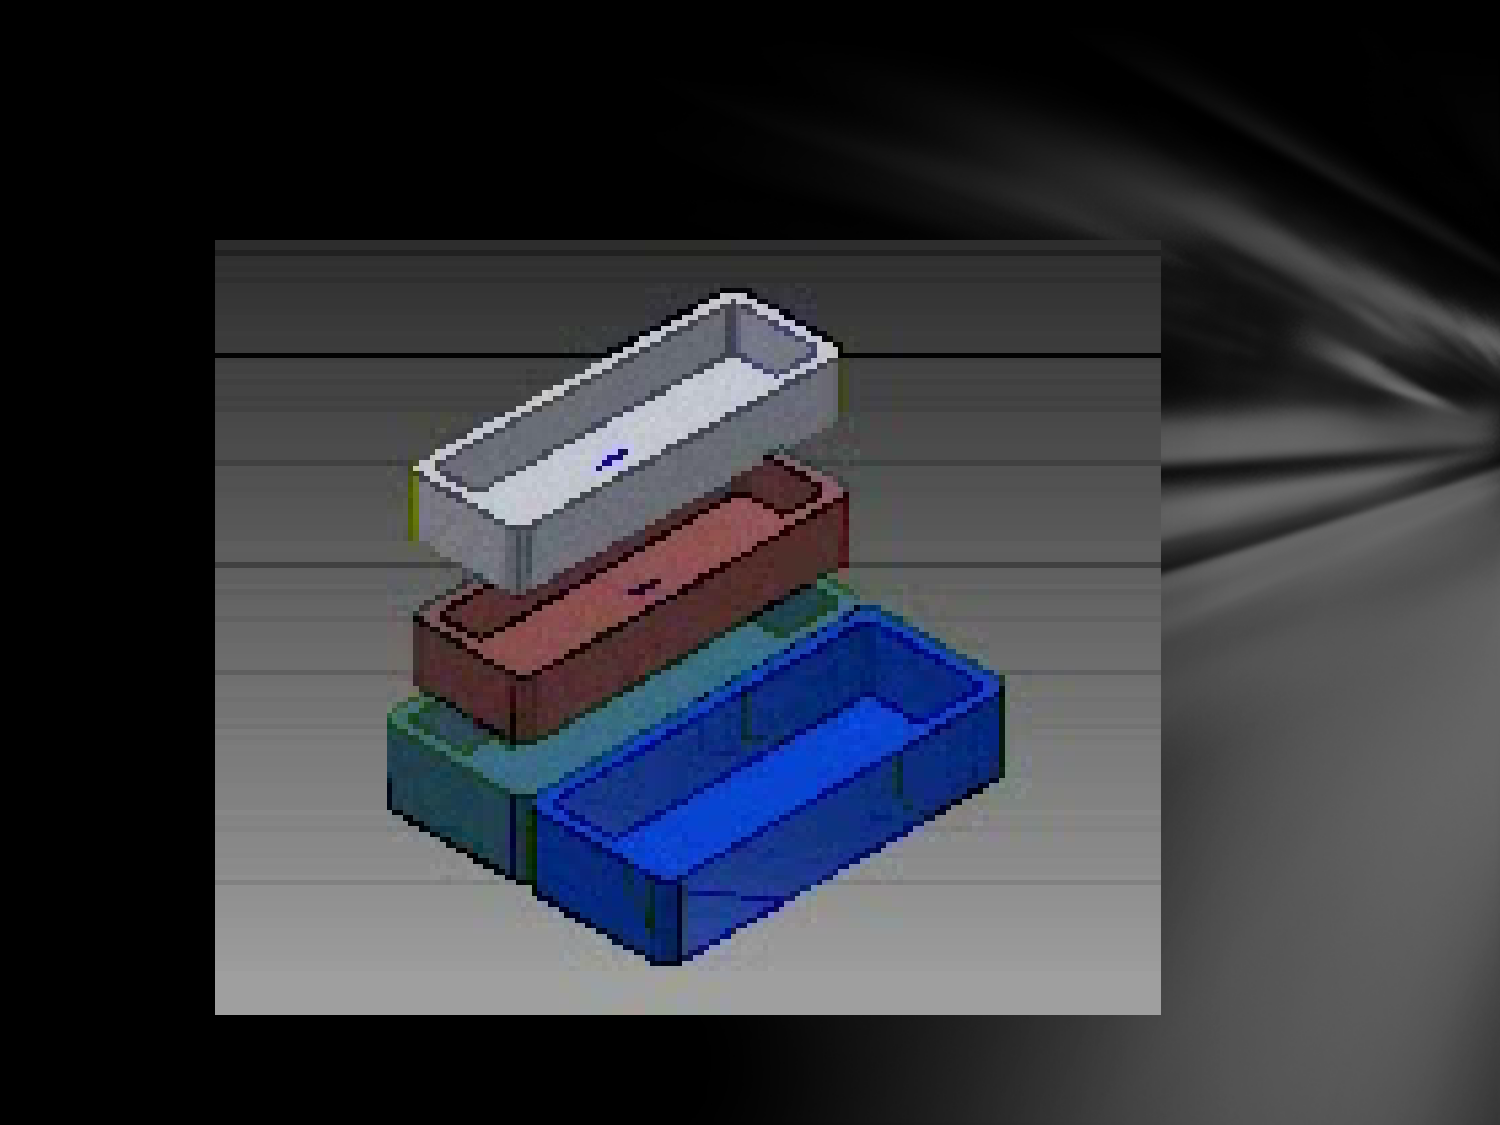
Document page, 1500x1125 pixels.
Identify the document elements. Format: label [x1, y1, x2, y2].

list [213, 239, 1162, 1016]
